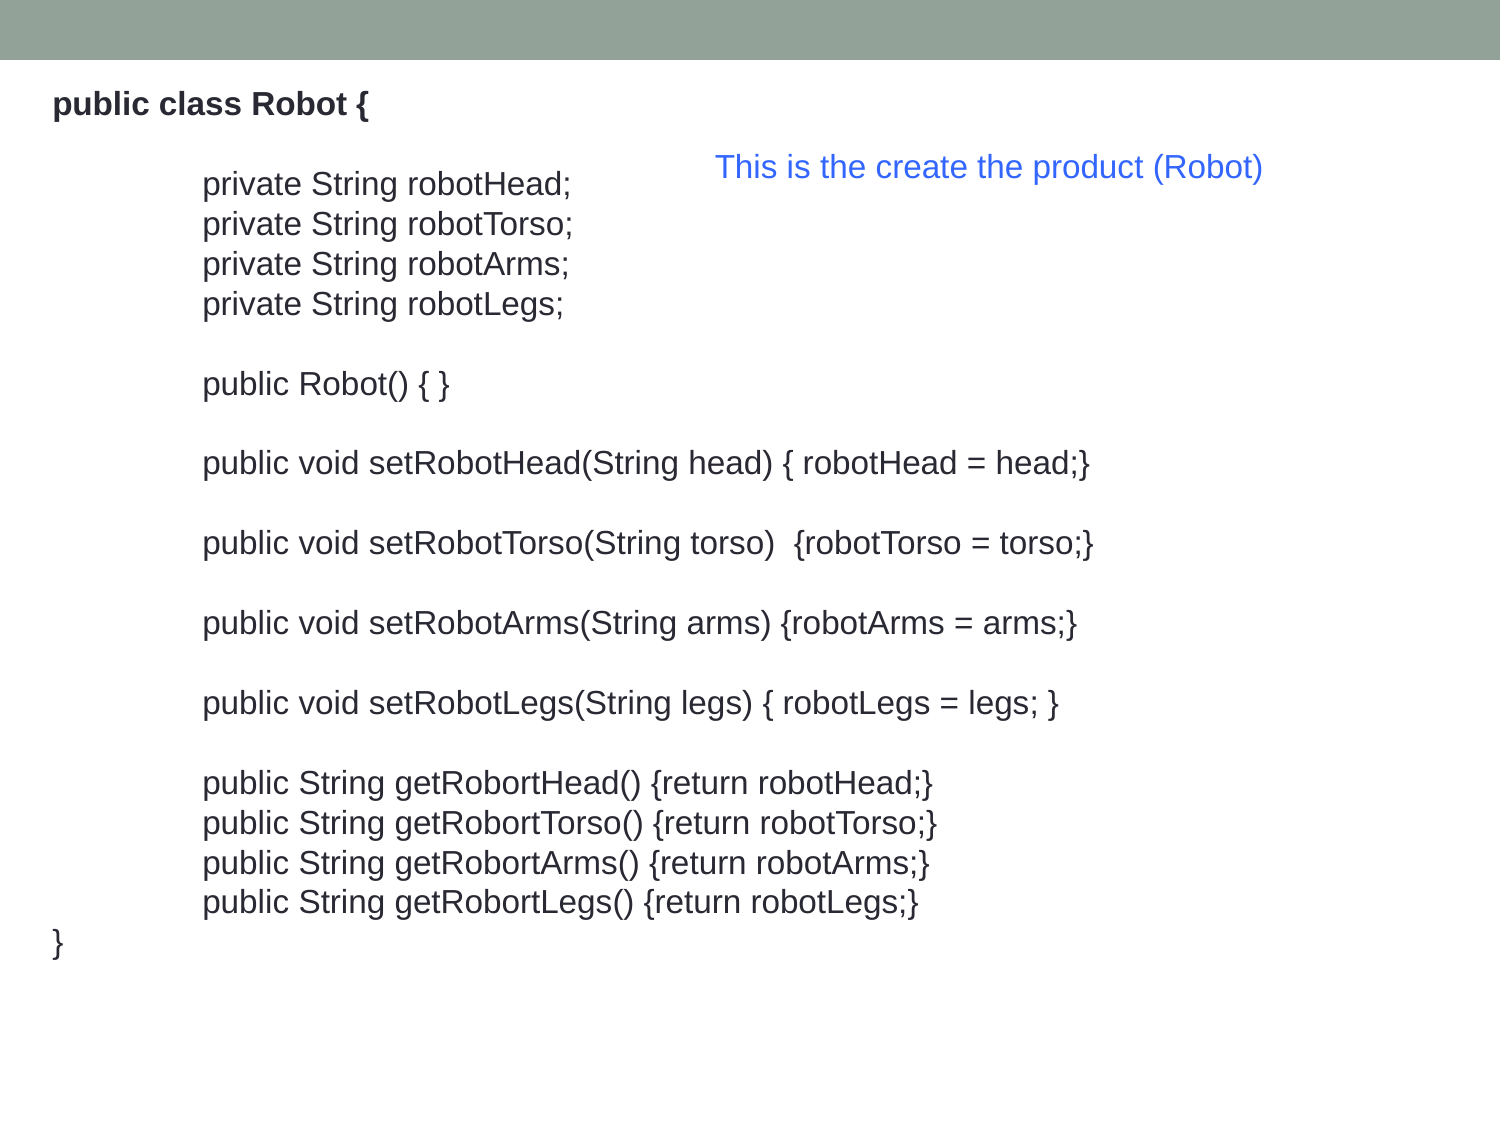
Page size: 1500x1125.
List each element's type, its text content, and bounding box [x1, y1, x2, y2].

text_box This is the create the product (Robot) [699, 137, 1413, 193]
text_box public class Robot { private String robotHead; private String robotTorso; private String robotArms; private String robotLegs; public Robot() { } public void setRobotHead(String head) { robotHead = head;} public void setRobotTorso(String torso) {robotTorso = torso;} public void setRobotArms(String arms) {robotArms = arms;} public void setRobotLegs(String legs) { robotLegs = legs; } public String getRobortHead() {return robotHead;} public String getRobortTorso() {return robotTorso;} public String getRobortArms() {return robotArms;} public String getRobortLegs() {return robotLegs;} } [37, 74, 1413, 968]
